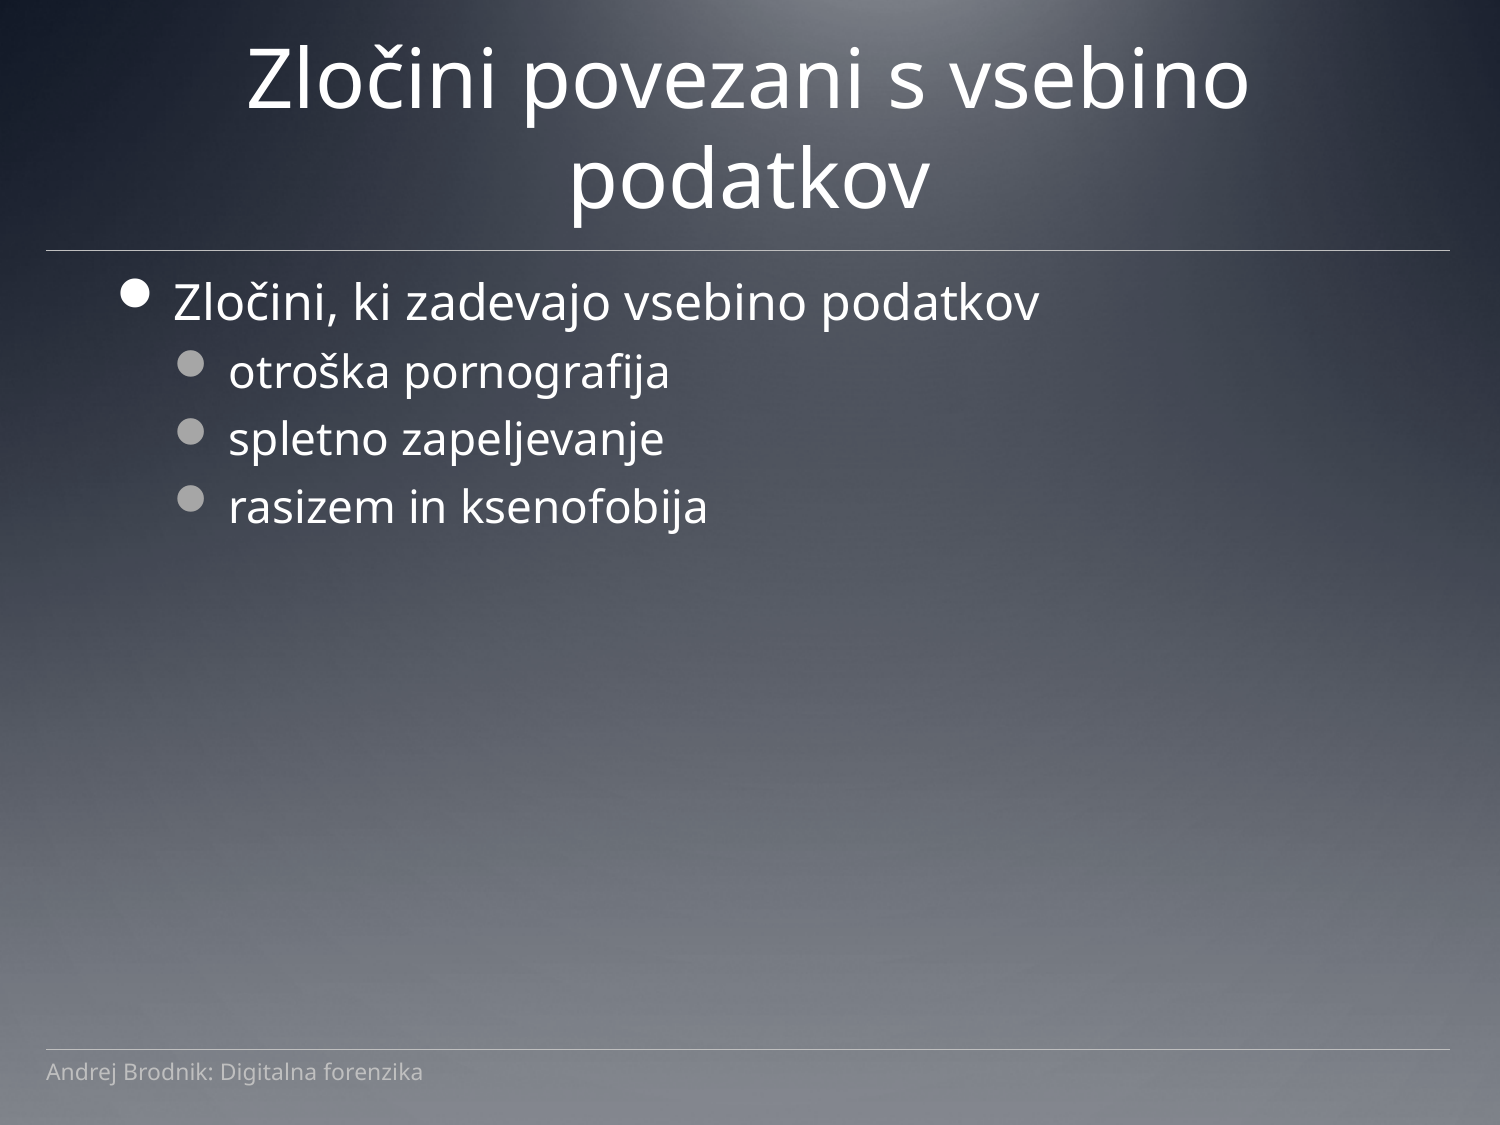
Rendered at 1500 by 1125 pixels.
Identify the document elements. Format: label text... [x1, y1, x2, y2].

footer Andrej Brodnik: Digitalna forenzika [46, 1042, 521, 1103]
list Zločini, ki zadevajo vsebino podatkov otroška pornografija spletno zapeljevanje rasizem in ksenofobija [101, 262, 1394, 1024]
title Zločini povezani s vsebino podatkov [105, 17, 1394, 233]
